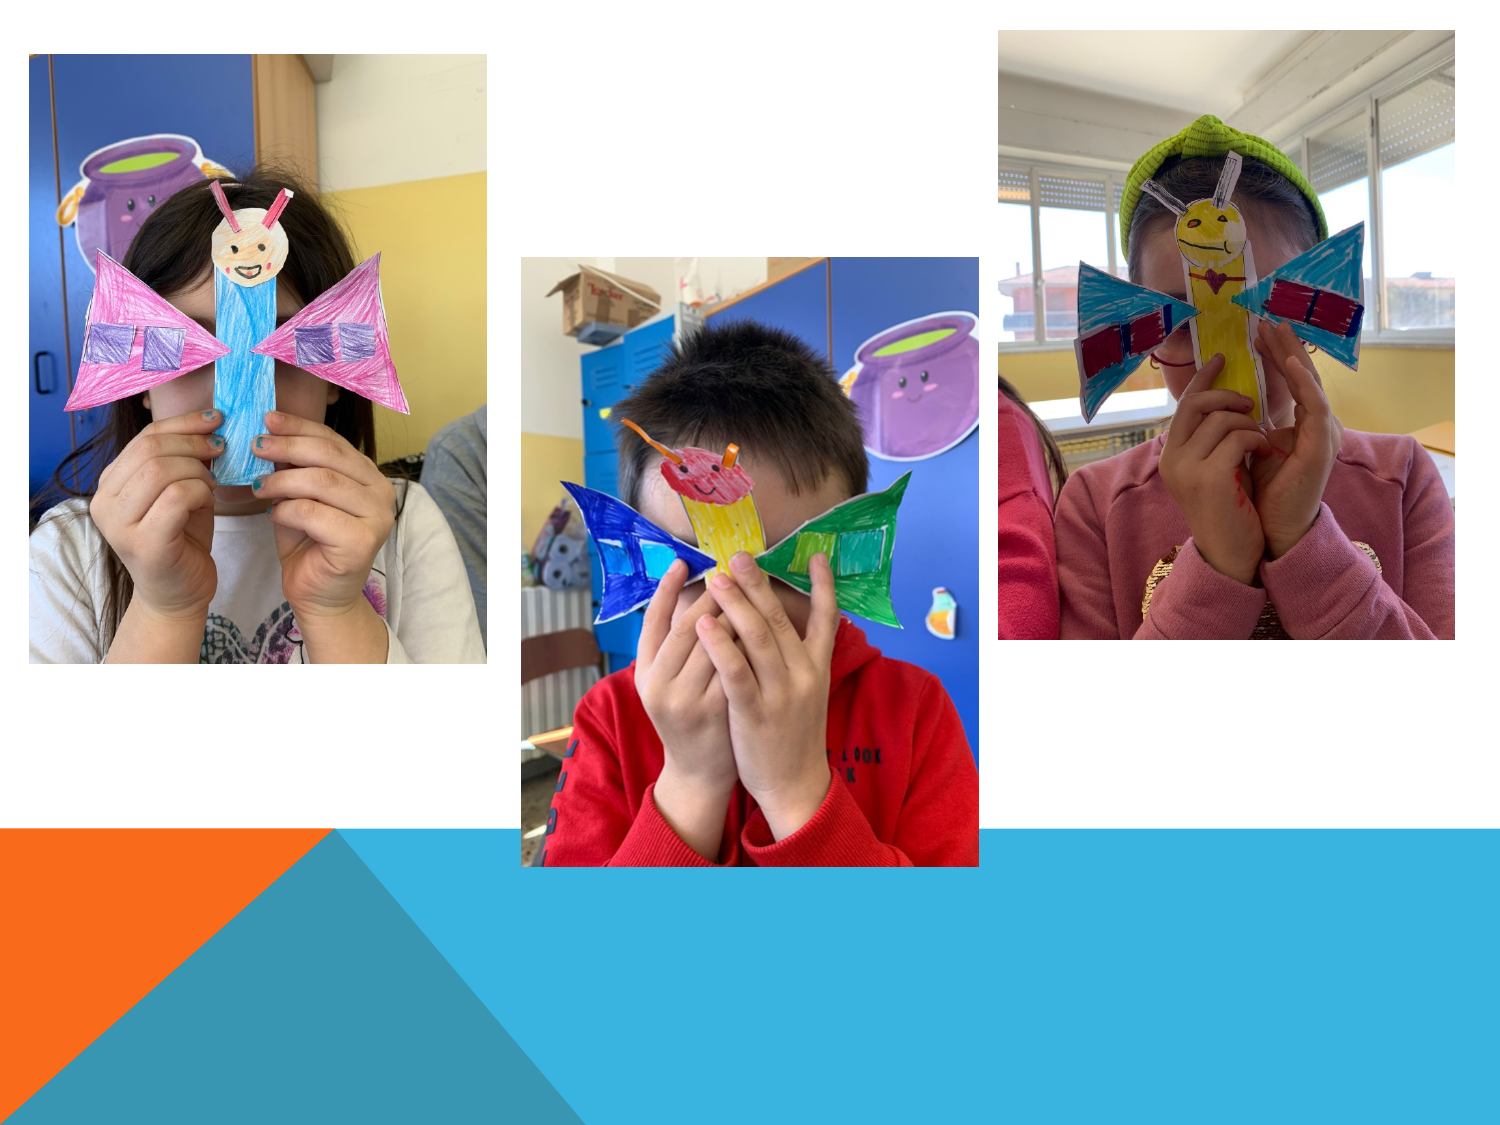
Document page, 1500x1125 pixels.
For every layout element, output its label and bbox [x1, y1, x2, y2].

picture [521, 257, 979, 868]
list [997, 30, 1456, 641]
list [29, 54, 487, 664]
